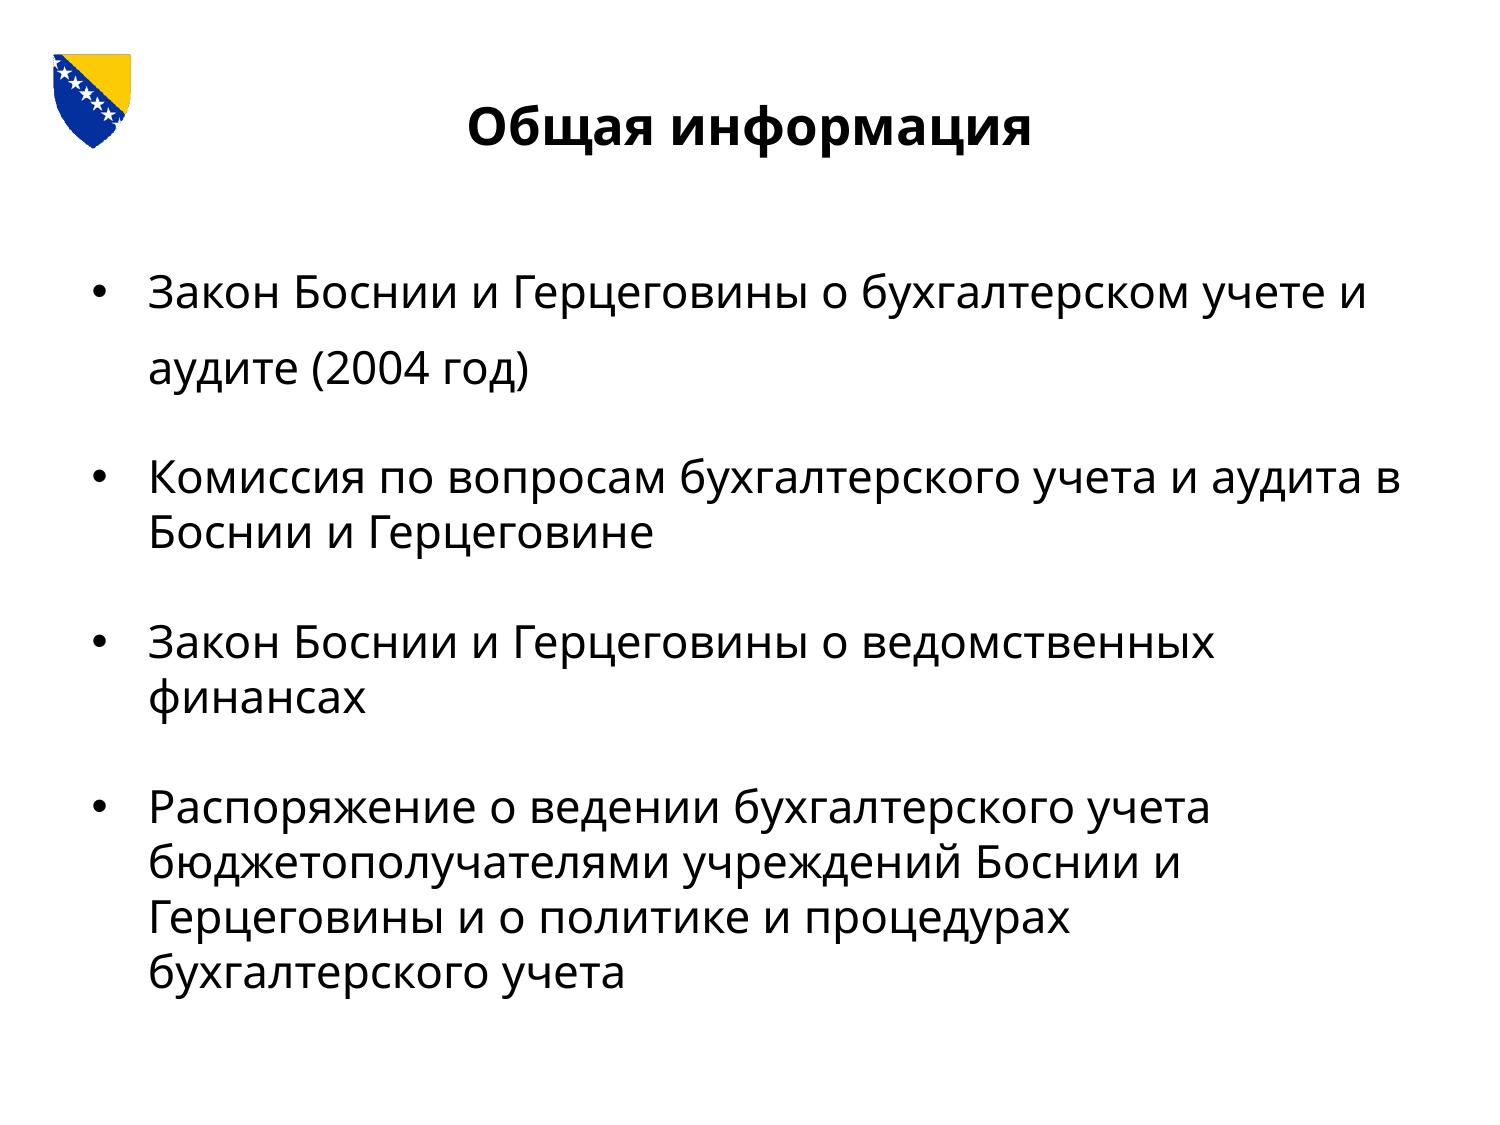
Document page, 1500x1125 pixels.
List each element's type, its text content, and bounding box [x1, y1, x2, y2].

list Закон Боснии и Герцеговины о бухгалтерском учете и аудите (2004 год) Комиссия по вопросам бухгалтерского учета и аудита в Боснии и Герцеговине Закон Боснии и Герцеговины о ведомственных финансах Распоряжение о ведении бухгалтерского учета бюджетополучателями учреждений Боснии и Герцеговины и о политике и процедурах бухгалтерского учета [76, 255, 1424, 926]
picture [52, 54, 131, 149]
title Общая информация [419, 66, 1081, 183]
